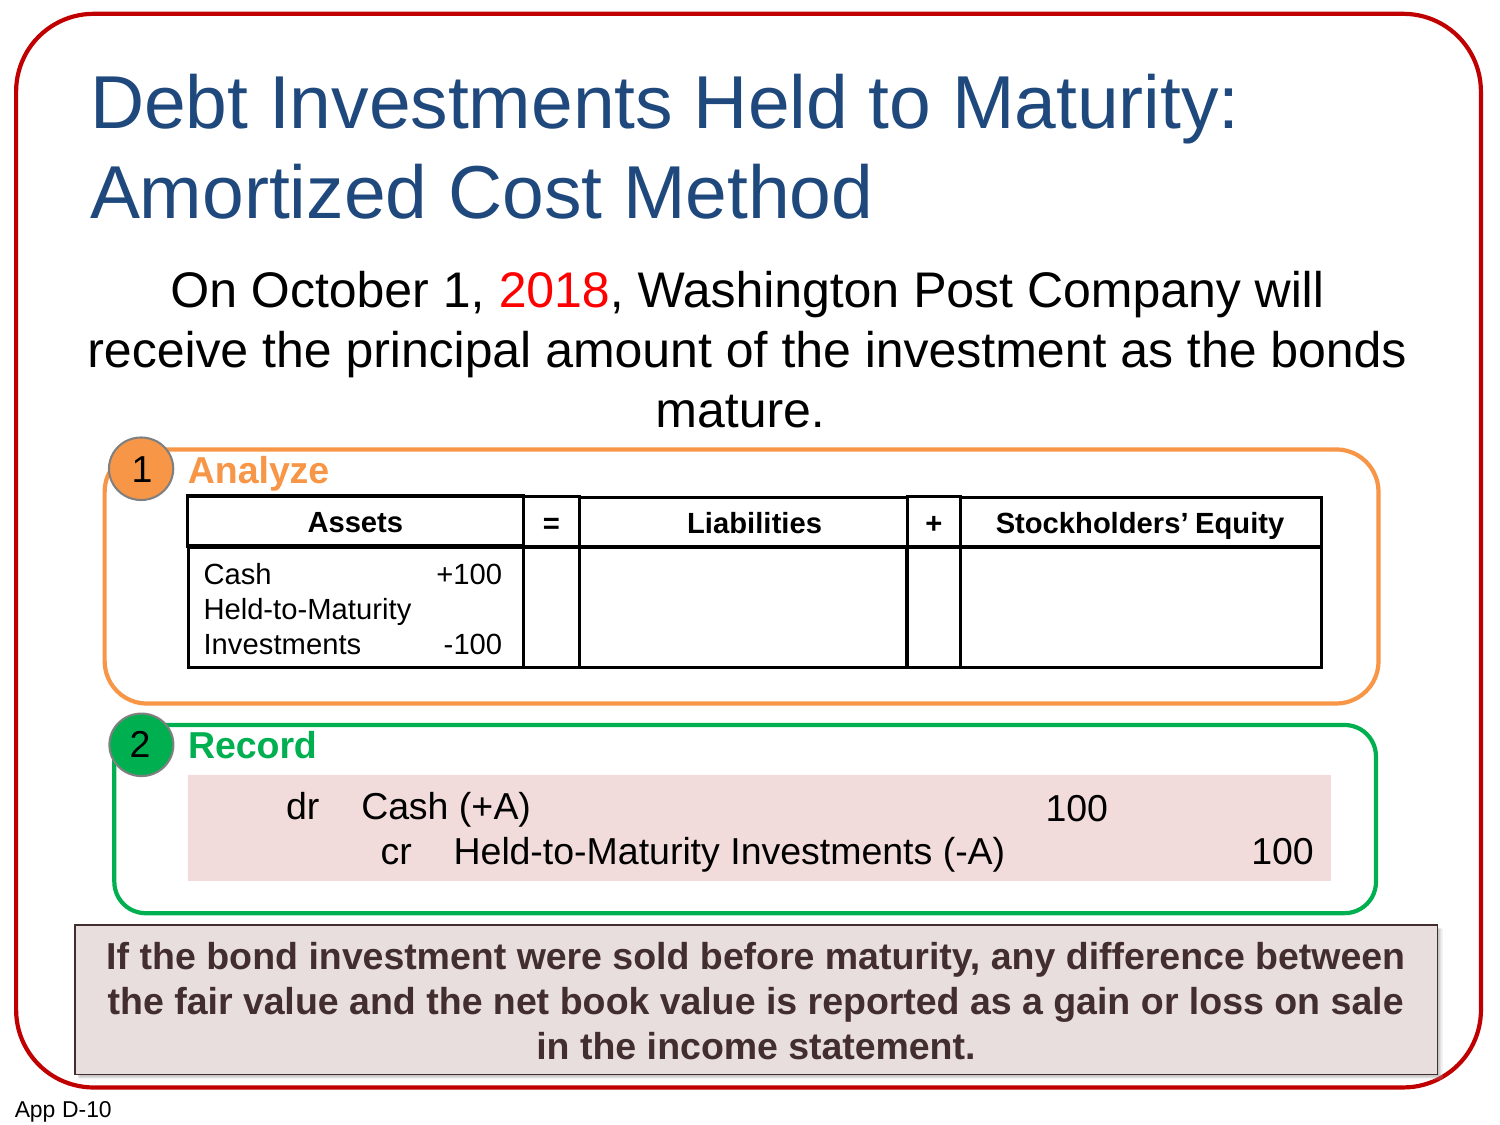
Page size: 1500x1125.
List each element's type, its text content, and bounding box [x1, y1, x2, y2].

text_box On October 1, 2018, Washington Post Company will receive the principal amount of the investment as the bonds mature. [72, 249, 1423, 445]
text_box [109, 712, 1377, 914]
title Debt Investments Held to Maturity: Amortized Cost Method [74, 45, 1426, 233]
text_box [104, 437, 1379, 704]
text_box If the bond investment were sold before maturity, any difference between the fair value and the net book value is reported as a gain or loss on sale in the income statement. [74, 924, 1438, 1075]
